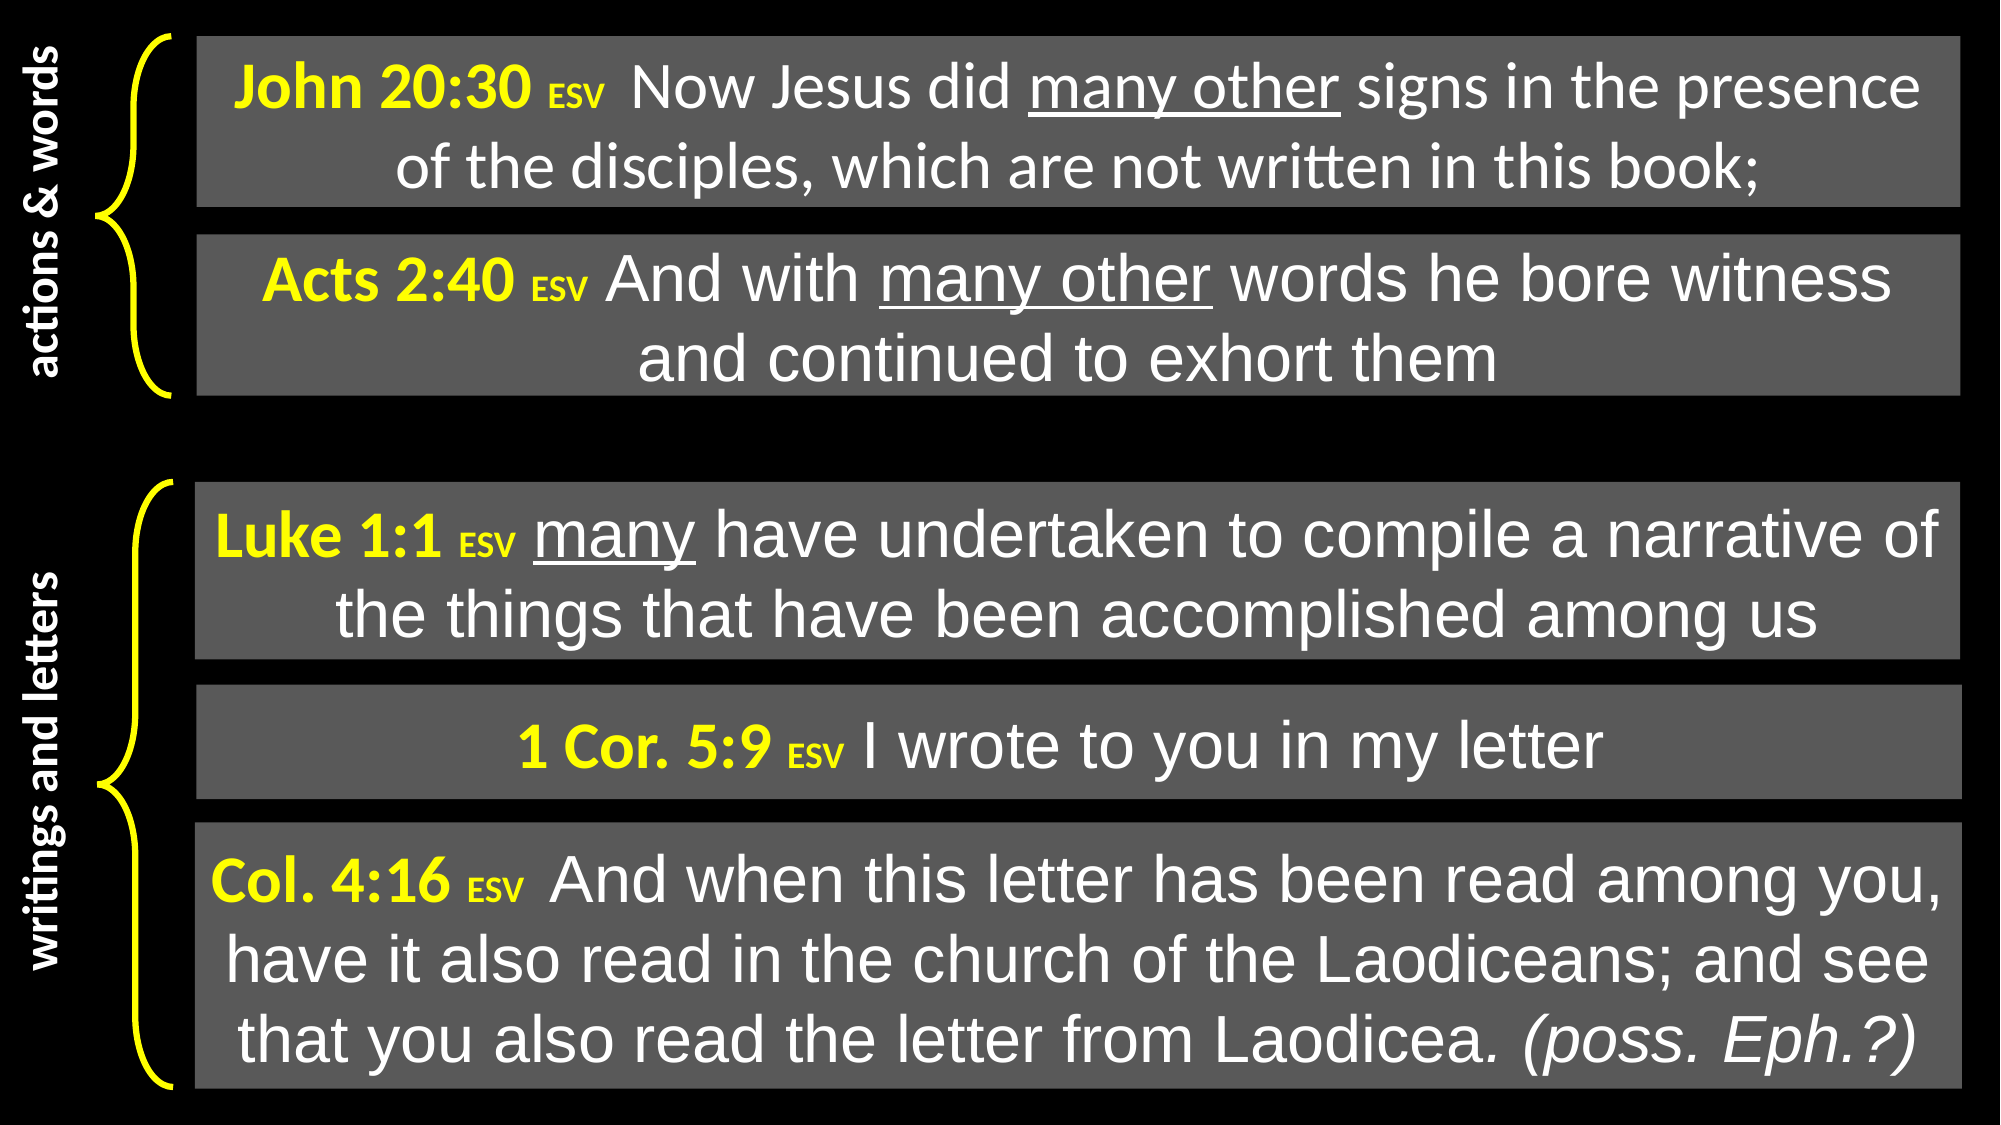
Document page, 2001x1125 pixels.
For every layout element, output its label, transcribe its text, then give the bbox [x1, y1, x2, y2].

text_box writings and letters [0, 557, 75, 987]
text_box Col. 4:16 ESV And when this letter has been read among you, have it also read in the church of the Laodiceans; and see that you also read the letter from Laodicea. (poss. Eph.?) [194, 821, 1963, 1090]
text_box 1 Cor. 5:9 ESV I wrote to you in my letter [195, 683, 1963, 800]
text_box actions & words [0, 29, 75, 394]
text_box John 20:30 ESV Now Jesus did many other signs in the presence of the disciples, which are not written in this book; [196, 35, 1961, 208]
text_box [0, 0, 2000, 1125]
text_box [95, 35, 172, 397]
text_box Acts 2:40 ESV And with many other words he bore witness and continued to exhort them [196, 233, 1961, 397]
text_box Luke 1:1 ESV many have undertaken to compile a narrative of the things that have been accomplished among us [194, 481, 1961, 660]
text_box [97, 481, 174, 1088]
